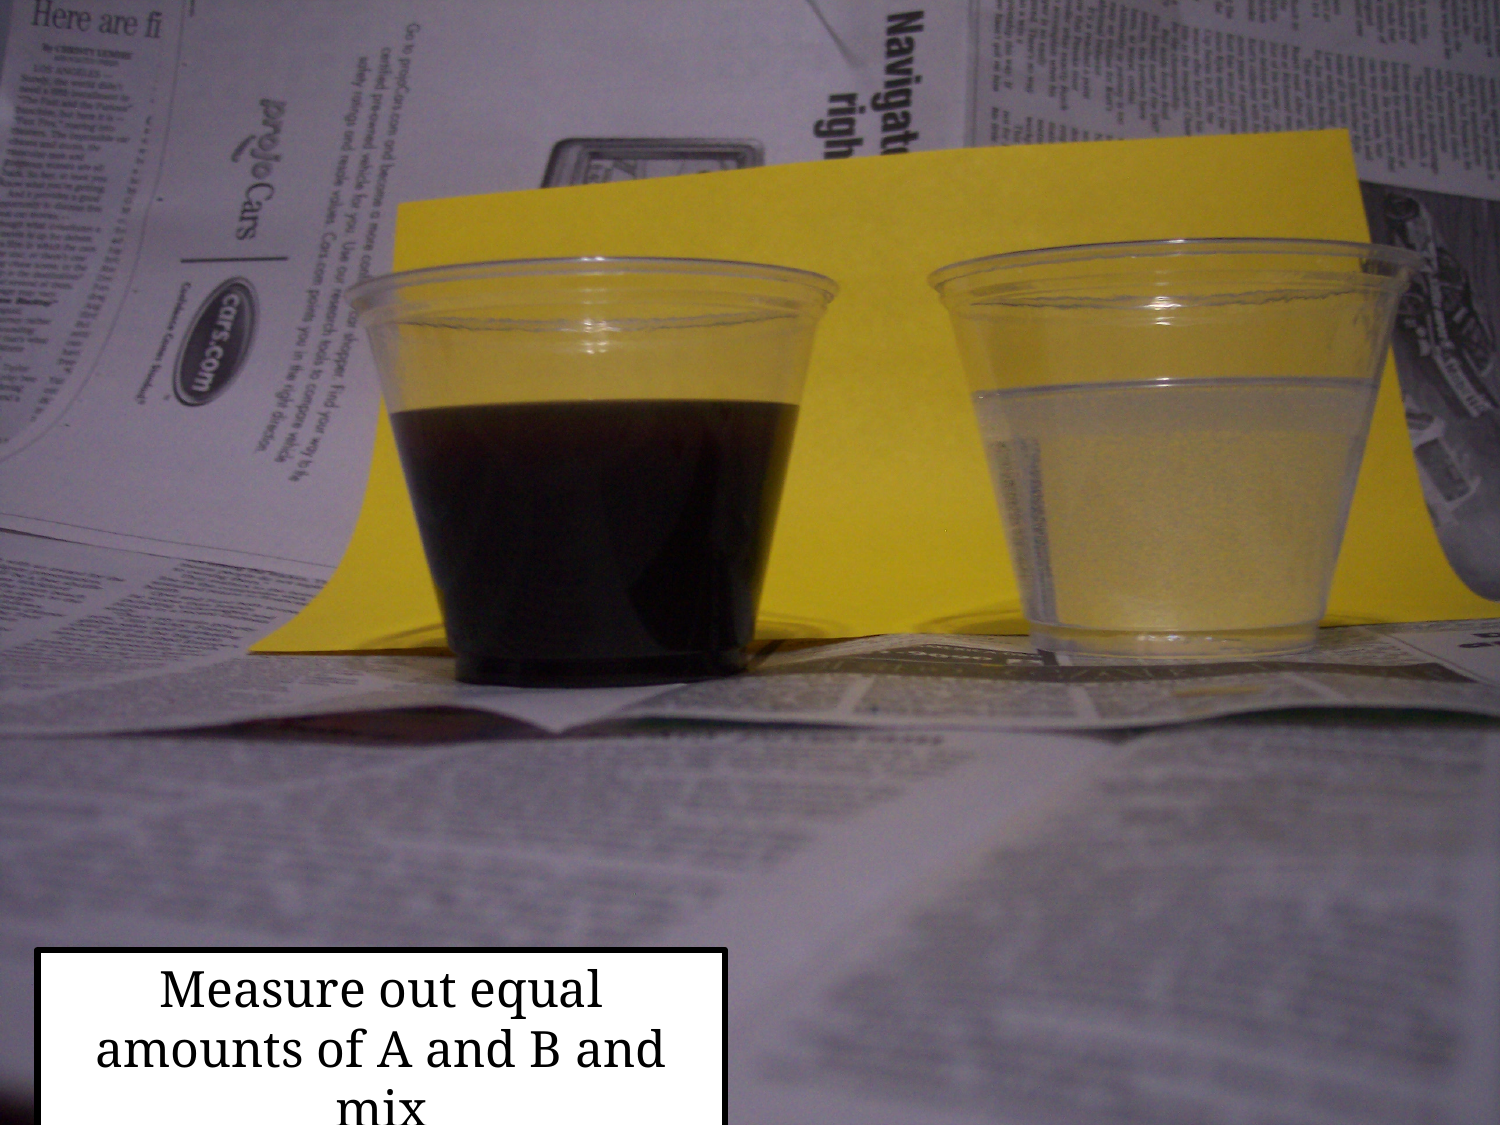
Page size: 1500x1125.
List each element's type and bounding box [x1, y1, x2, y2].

list [3, 3, 1498, 1120]
